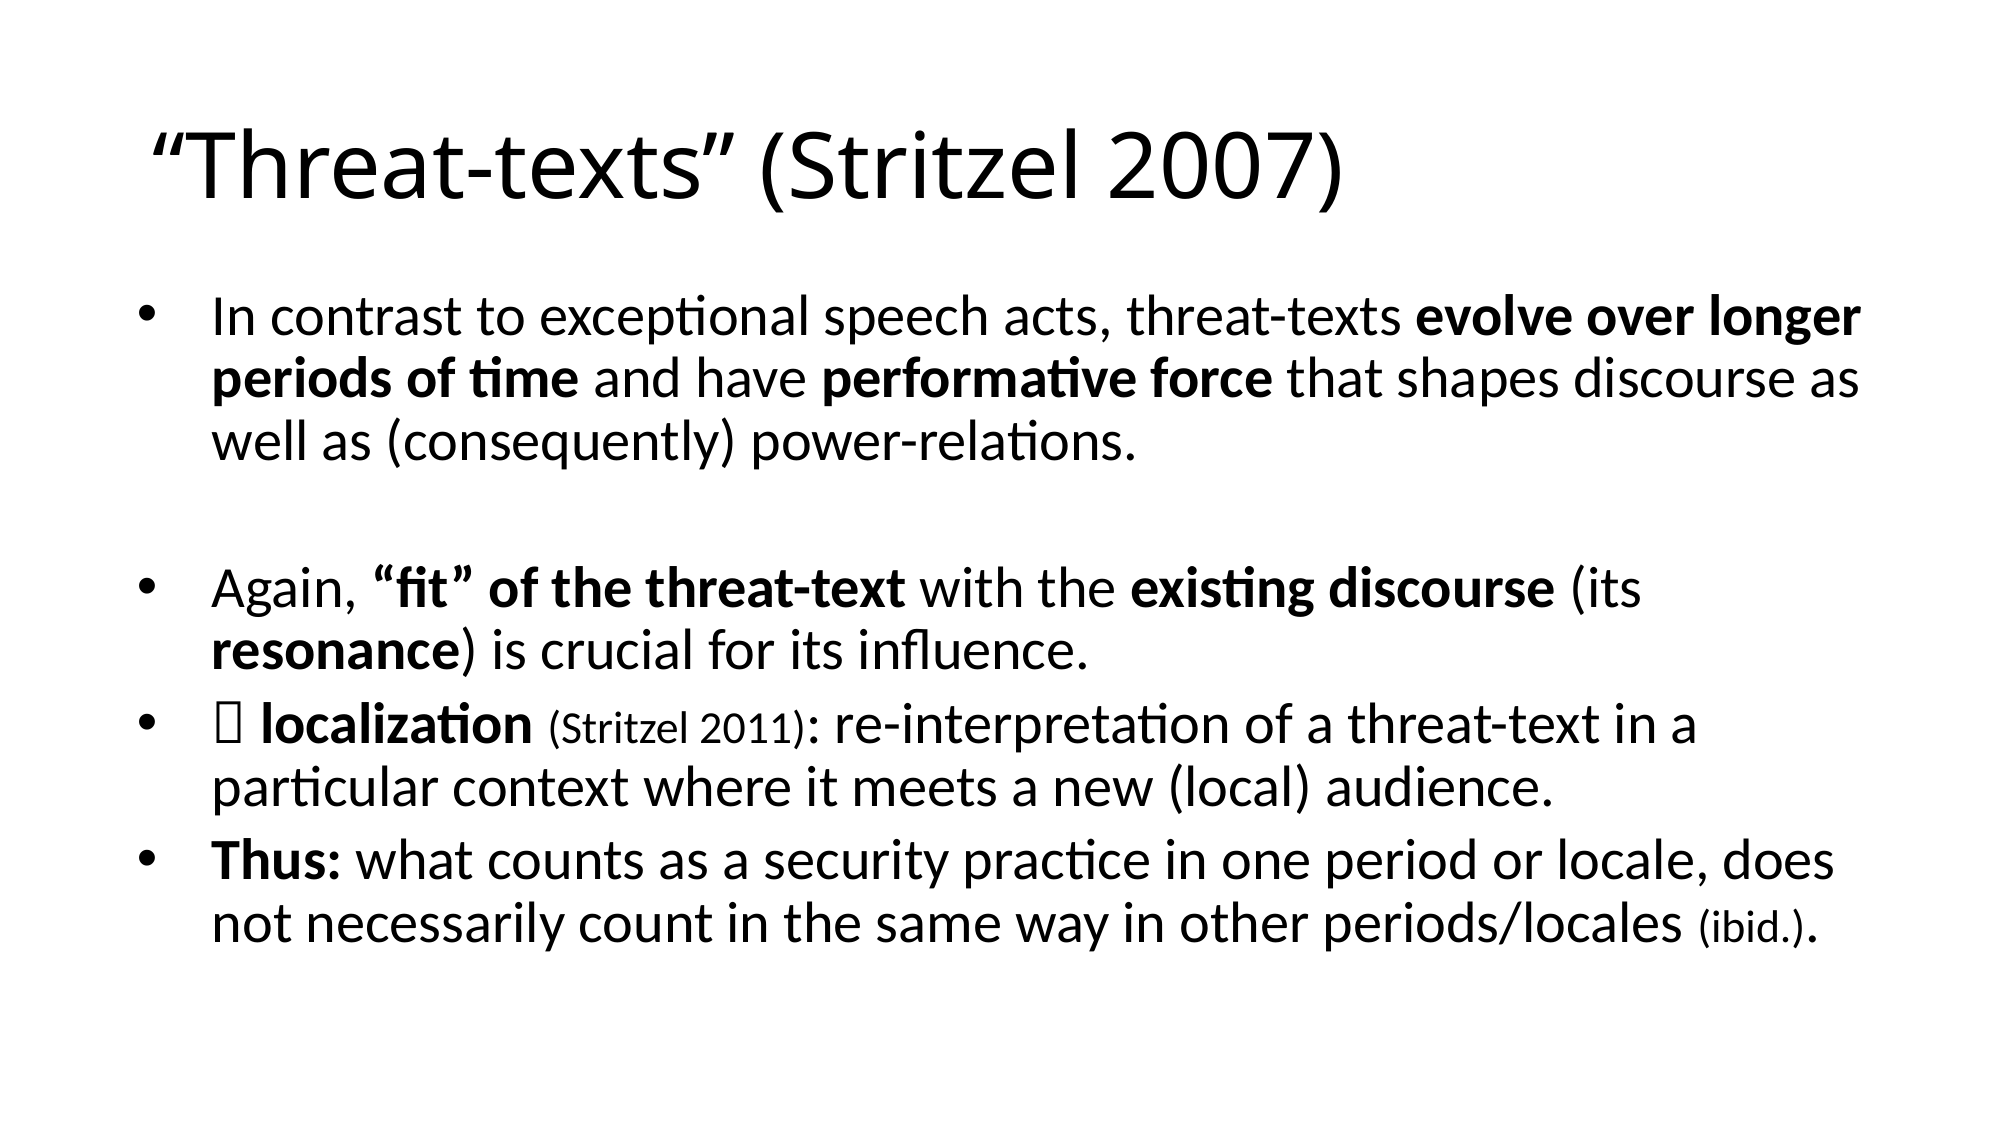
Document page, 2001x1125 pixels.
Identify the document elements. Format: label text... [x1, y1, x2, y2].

list In contrast to exceptional speech acts, threat-texts evolve over longer periods of time and have performative force that shapes discourse as well as (consequently) power-relations. Again, “fit” of the threat-text with the existing discourse (its resonance) is crucial for its influence.  localization (Stritzel 2011): re-interpretation of a threat-text in a particular context where it meets a new (local) audience. Thus: what counts as a security practice in one period or locale, does not necessarily count in the same way in other periods/locales (ibid.). [121, 277, 1936, 1079]
title “Threat-texts” (Stritzel 2007) [137, 59, 1863, 277]
